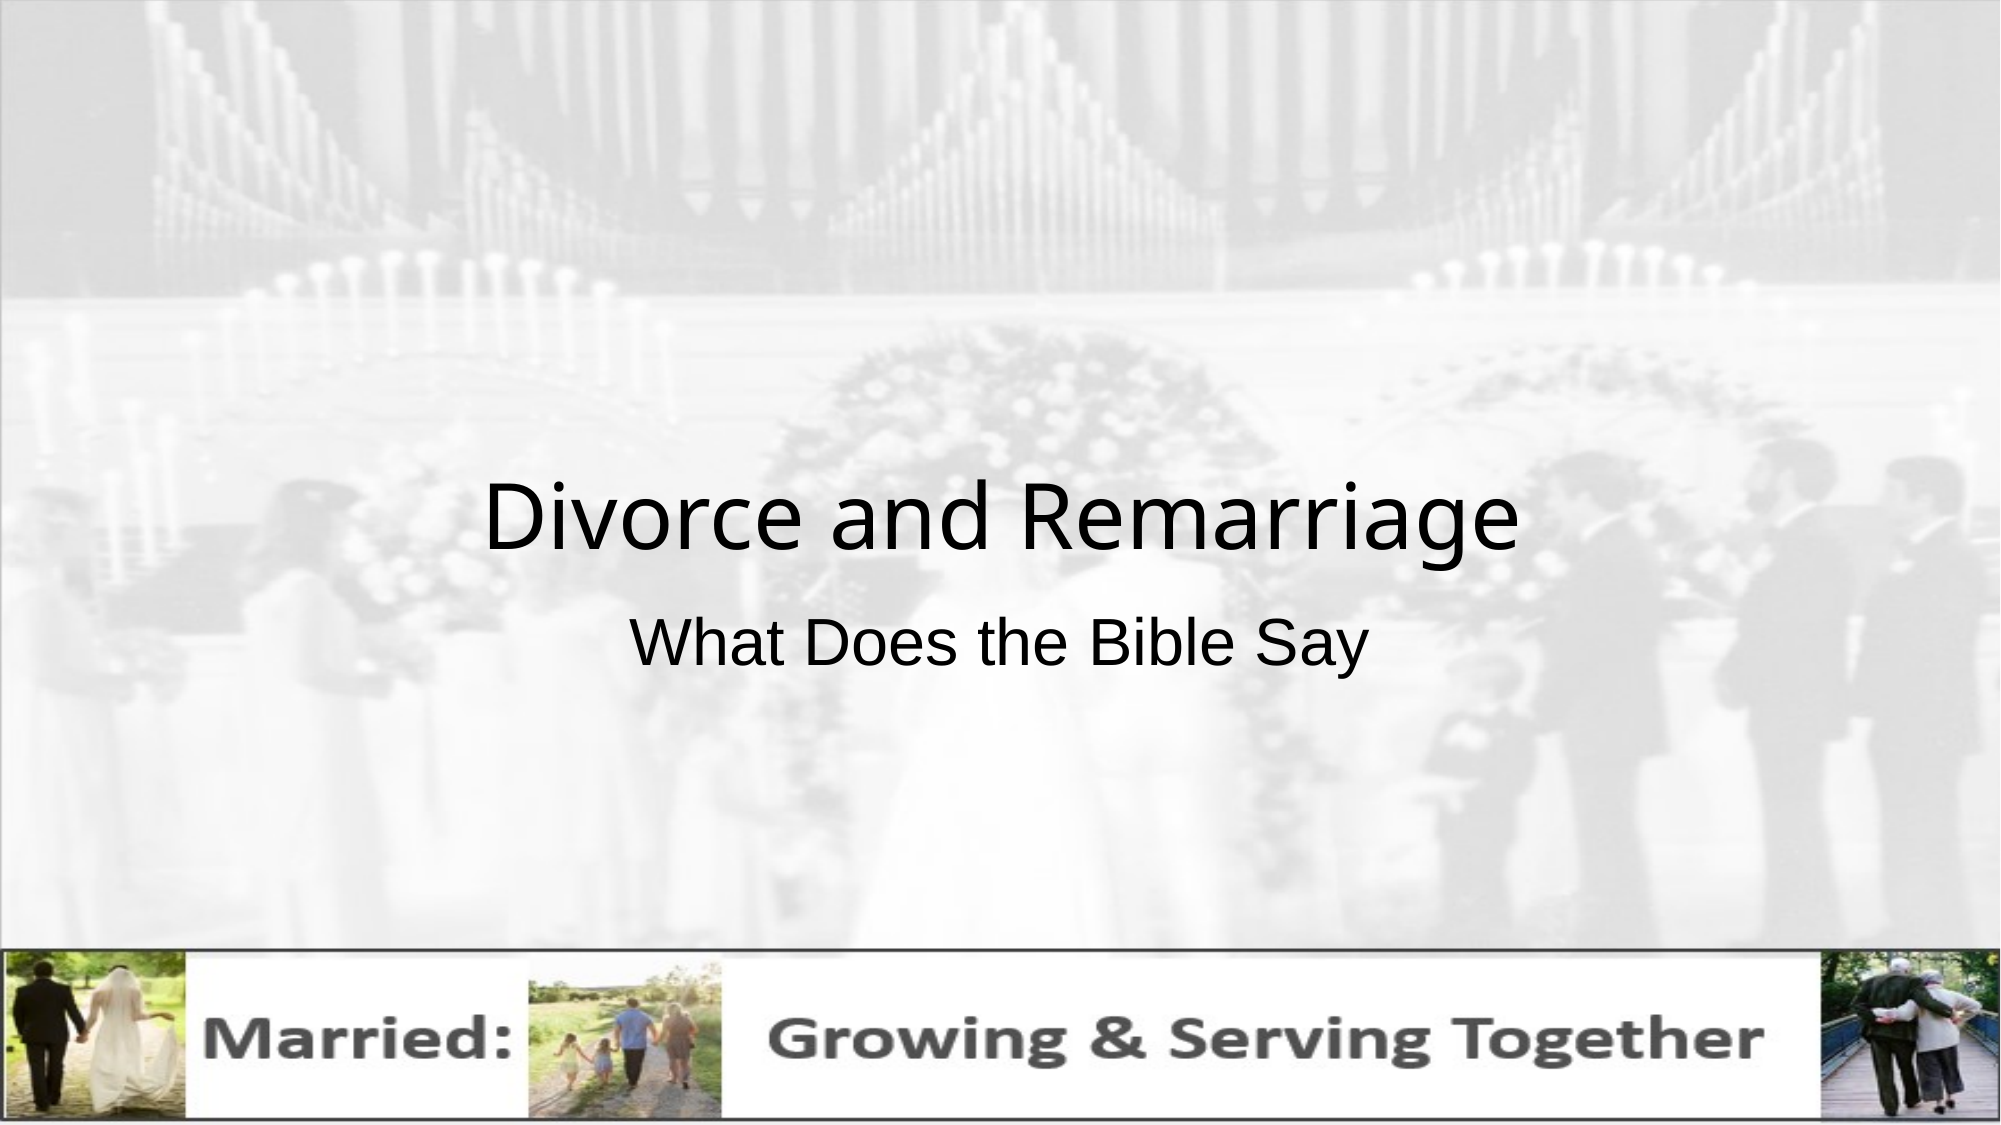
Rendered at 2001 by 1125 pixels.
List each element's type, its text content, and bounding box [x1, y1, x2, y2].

picture [0, 0, 2001, 1125]
subtitle What Does the Bible Say [249, 590, 1750, 863]
title Divorce and Remarriage [249, 184, 1750, 576]
